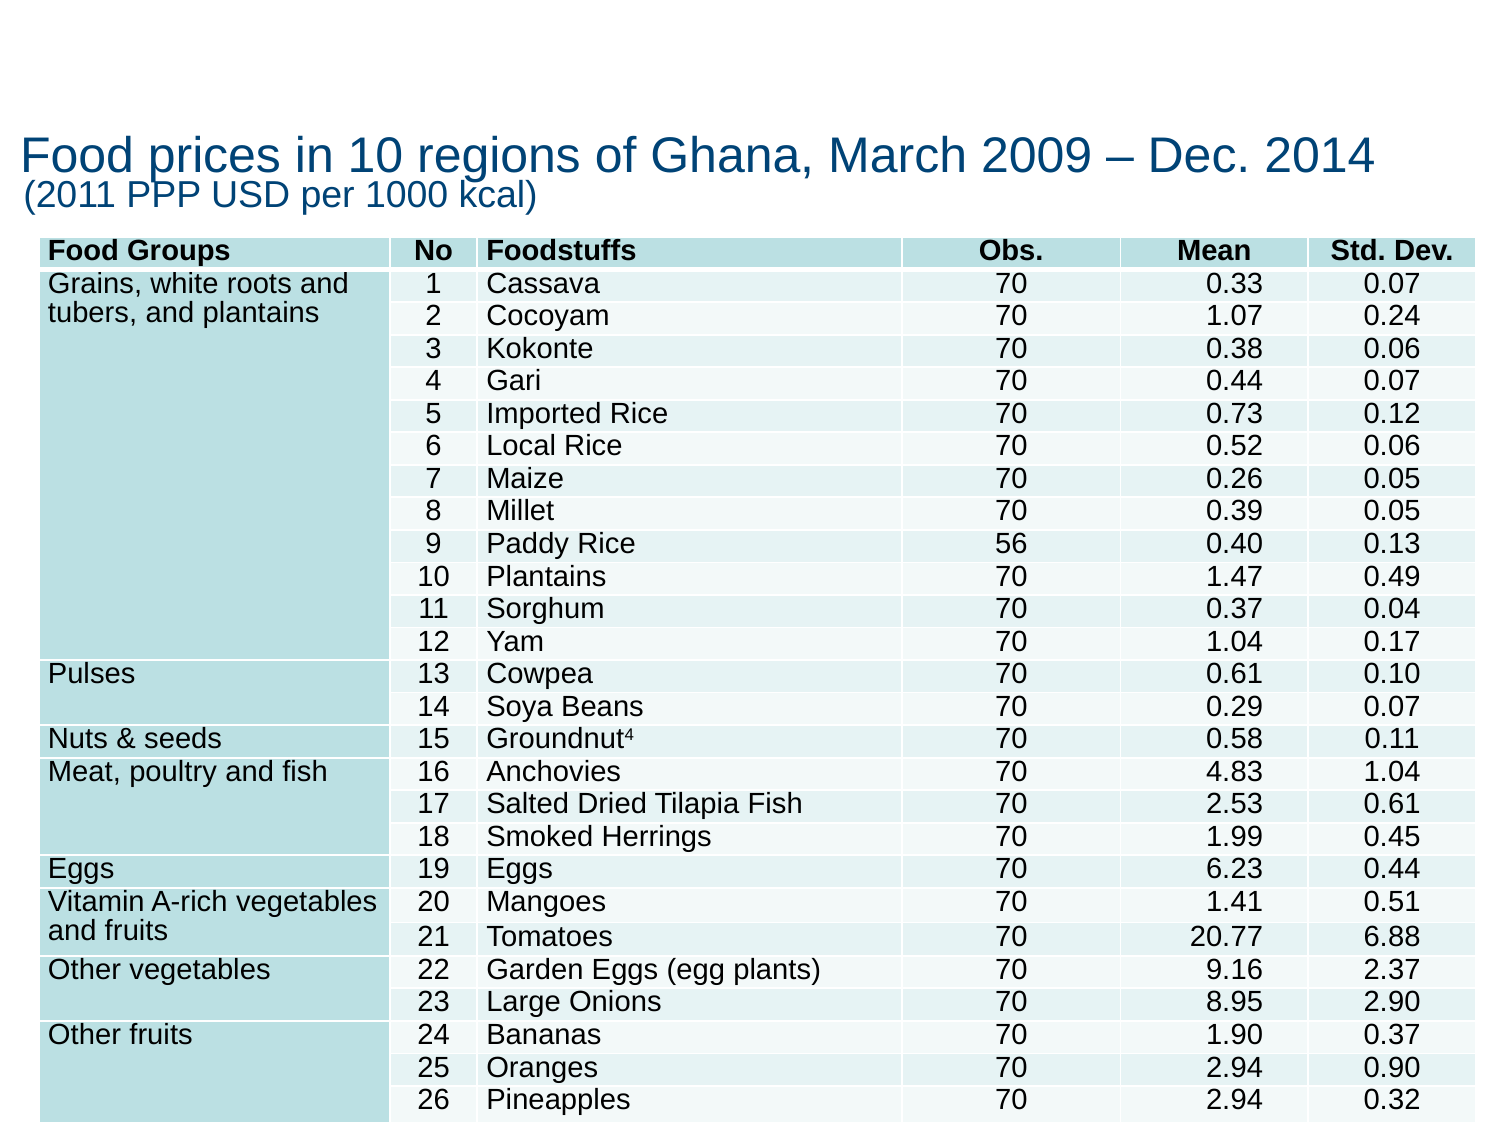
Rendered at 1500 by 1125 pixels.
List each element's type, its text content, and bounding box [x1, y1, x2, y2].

table_cell Tomatoes [478, 923, 901, 955]
table_cell 0.06 [1309, 433, 1475, 464]
table_cell 70 [903, 336, 1120, 366]
text_box Food prices in 10 regions of Ghana, March 2009 – Dec. 2014 [5, 107, 1493, 191]
table_cell 25 [391, 1054, 476, 1085]
table_cell 70 [903, 303, 1120, 334]
table_cell 0.51 [1309, 889, 1475, 922]
table_cell 70 [903, 989, 1120, 1020]
table_cell 11 [391, 596, 476, 627]
table_header Foodstuffs [478, 238, 901, 267]
table_cell 70 [903, 1087, 1120, 1122]
table_cell 2.94 [1121, 1054, 1307, 1085]
table_cell 0.58 [1121, 726, 1307, 757]
table_cell Millet [478, 498, 901, 529]
table_cell 56 [903, 531, 1120, 562]
table_cell 70 [903, 466, 1120, 496]
table_cell Paddy Rice [478, 531, 901, 562]
table_cell Imported Rice [478, 401, 901, 431]
table_cell 70 [903, 693, 1120, 724]
table_cell 7 [391, 466, 476, 496]
table_cell Gari [478, 368, 901, 399]
table_cell 2.53 [1121, 791, 1307, 822]
table_cell Soya Beans [478, 693, 901, 724]
table_header Obs. [903, 238, 1120, 267]
table_cell 0.52 [1121, 433, 1307, 464]
table_cell 70 [903, 272, 1120, 301]
table_cell 1.04 [1309, 759, 1475, 789]
table_cell 0.37 [1309, 1022, 1475, 1053]
table_cell Cowpea [478, 661, 901, 692]
table_cell Garden Eggs (egg plants) [478, 957, 901, 987]
table_cell 0.61 [1121, 661, 1307, 692]
table_cell 1.47 [1121, 563, 1307, 594]
table_cell Nuts & seeds [40, 726, 389, 757]
table_cell Anchovies [478, 759, 901, 789]
table_cell 70 [903, 433, 1120, 464]
table_cell 17 [391, 791, 476, 822]
table_cell Yam [478, 628, 901, 659]
table_cell Bananas [478, 1022, 901, 1053]
table_cell 2.94 [1121, 1087, 1307, 1122]
table_cell 0.12 [1309, 401, 1475, 431]
table_cell 0.37 [1121, 596, 1307, 627]
table_cell Eggs [478, 856, 901, 887]
table_cell Local Rice [478, 433, 901, 464]
table_cell Maize [478, 466, 901, 496]
table_cell 0.29 [1121, 693, 1307, 724]
table_cell 26 [391, 1087, 476, 1122]
table_cell 0.44 [1309, 856, 1475, 887]
table_cell 70 [903, 628, 1120, 659]
text_box (2011 PPP USD per 1000 kcal) [8, 163, 553, 223]
table_cell 0.40 [1121, 531, 1307, 562]
table_cell Pineapples [478, 1087, 901, 1122]
table_cell 1.07 [1121, 303, 1307, 334]
table_cell 14 [391, 693, 476, 724]
table_cell 0.26 [1121, 466, 1307, 496]
table_header Food Groups [40, 238, 389, 267]
table_cell 20 [391, 889, 476, 922]
table_cell 20.77 [1121, 923, 1307, 955]
table_cell 2.90 [1309, 989, 1475, 1020]
table_cell 0.07 [1309, 272, 1475, 301]
table_cell 13 [391, 661, 476, 692]
table_cell 0.38 [1121, 336, 1307, 366]
table_cell 0.33 [1121, 272, 1307, 301]
table_cell 0.73 [1121, 401, 1307, 431]
table_cell 22 [391, 957, 476, 987]
table_cell 70 [903, 368, 1120, 399]
table_cell Large Onions [478, 989, 901, 1020]
table_cell Cocoyam [478, 303, 901, 334]
table_cell 70 [903, 791, 1120, 822]
table_cell 70 [903, 889, 1120, 922]
table_cell 15 [391, 726, 476, 757]
table_cell 10 [391, 563, 476, 594]
table_cell 21 [391, 923, 476, 955]
table_cell 70 [903, 498, 1120, 529]
table_cell 0.05 [1309, 498, 1475, 529]
table_cell 1.90 [1121, 1022, 1307, 1053]
table_cell 0.11 [1309, 726, 1475, 757]
table_cell 23 [391, 989, 476, 1020]
table_cell 8.95 [1121, 989, 1307, 1020]
table_cell 6 [391, 433, 476, 464]
table_cell Grains, white roots and tubers, and plantains [40, 272, 389, 659]
table_cell Smoked Herrings [478, 824, 901, 854]
table_cell Cassava [478, 272, 901, 301]
table_cell 70 [903, 856, 1120, 887]
table_cell 0.90 [1309, 1054, 1475, 1085]
table_cell 9.16 [1121, 957, 1307, 987]
table_cell 70 [903, 726, 1120, 757]
table_cell 9 [391, 531, 476, 562]
table_cell 70 [903, 1022, 1120, 1053]
table_cell 5 [391, 401, 476, 431]
table_cell 0.45 [1309, 824, 1475, 854]
table_cell Eggs [40, 856, 389, 887]
table_cell 0.07 [1309, 693, 1475, 724]
table_header No [391, 238, 476, 267]
table_cell 2 [391, 303, 476, 334]
table_cell 4.83 [1121, 759, 1307, 789]
table_cell 12 [391, 628, 476, 659]
table_cell Groundnut4 [478, 726, 901, 757]
table_cell Meat, poultry and fish [40, 759, 389, 854]
table_cell 4 [391, 368, 476, 399]
table_cell 1.04 [1121, 628, 1307, 659]
table_cell Plantains [478, 563, 901, 594]
table_cell Vitamin A-rich vegetables and fruits [40, 889, 389, 955]
table_cell 0.24 [1309, 303, 1475, 334]
table_cell Sorghum [478, 596, 901, 627]
table_cell 3 [391, 336, 476, 366]
table_header Mean [1121, 238, 1307, 267]
table_cell 0.04 [1309, 596, 1475, 627]
table_cell 70 [903, 923, 1120, 955]
table_cell Mangoes [478, 889, 901, 922]
table_cell 70 [903, 401, 1120, 431]
table_cell Salted Dried Tilapia Fish [478, 791, 901, 822]
table_cell 16 [391, 759, 476, 789]
table_cell 2.37 [1309, 957, 1475, 987]
table_cell 0.06 [1309, 336, 1475, 366]
table_cell 0.07 [1309, 368, 1475, 399]
table_cell Other fruits [40, 1022, 389, 1122]
table_cell 0.49 [1309, 563, 1475, 594]
table_cell 0.05 [1309, 466, 1475, 496]
table_cell 70 [903, 759, 1120, 789]
table_cell 8 [391, 498, 476, 529]
table_cell 70 [903, 824, 1120, 854]
table_cell 70 [903, 661, 1120, 692]
table_cell 0.17 [1309, 628, 1475, 659]
table_cell 0.10 [1309, 661, 1475, 692]
table_cell 70 [903, 957, 1120, 987]
table_cell 19 [391, 856, 476, 887]
table_cell Other vegetables [40, 957, 389, 1020]
table_cell Pulses [40, 661, 389, 724]
table_cell 70 [903, 596, 1120, 627]
table_cell 18 [391, 824, 476, 854]
table_cell 0.32 [1309, 1087, 1475, 1122]
table_cell 70 [903, 563, 1120, 594]
table_cell Oranges [478, 1054, 901, 1085]
table_cell 1.99 [1121, 824, 1307, 854]
table_cell 1.41 [1121, 889, 1307, 922]
table_header Std. Dev. [1309, 238, 1475, 267]
table_cell 70 [903, 1054, 1120, 1085]
table_cell 0.39 [1121, 498, 1307, 529]
table_cell 1 [391, 272, 476, 301]
table_cell 24 [391, 1022, 476, 1053]
table_cell 6.23 [1121, 856, 1307, 887]
table_cell 6.88 [1309, 923, 1475, 955]
table_cell 0.44 [1121, 368, 1307, 399]
table_cell Kokonte [478, 336, 901, 366]
table_cell 0.13 [1309, 531, 1475, 562]
table_cell 0.61 [1309, 791, 1475, 822]
